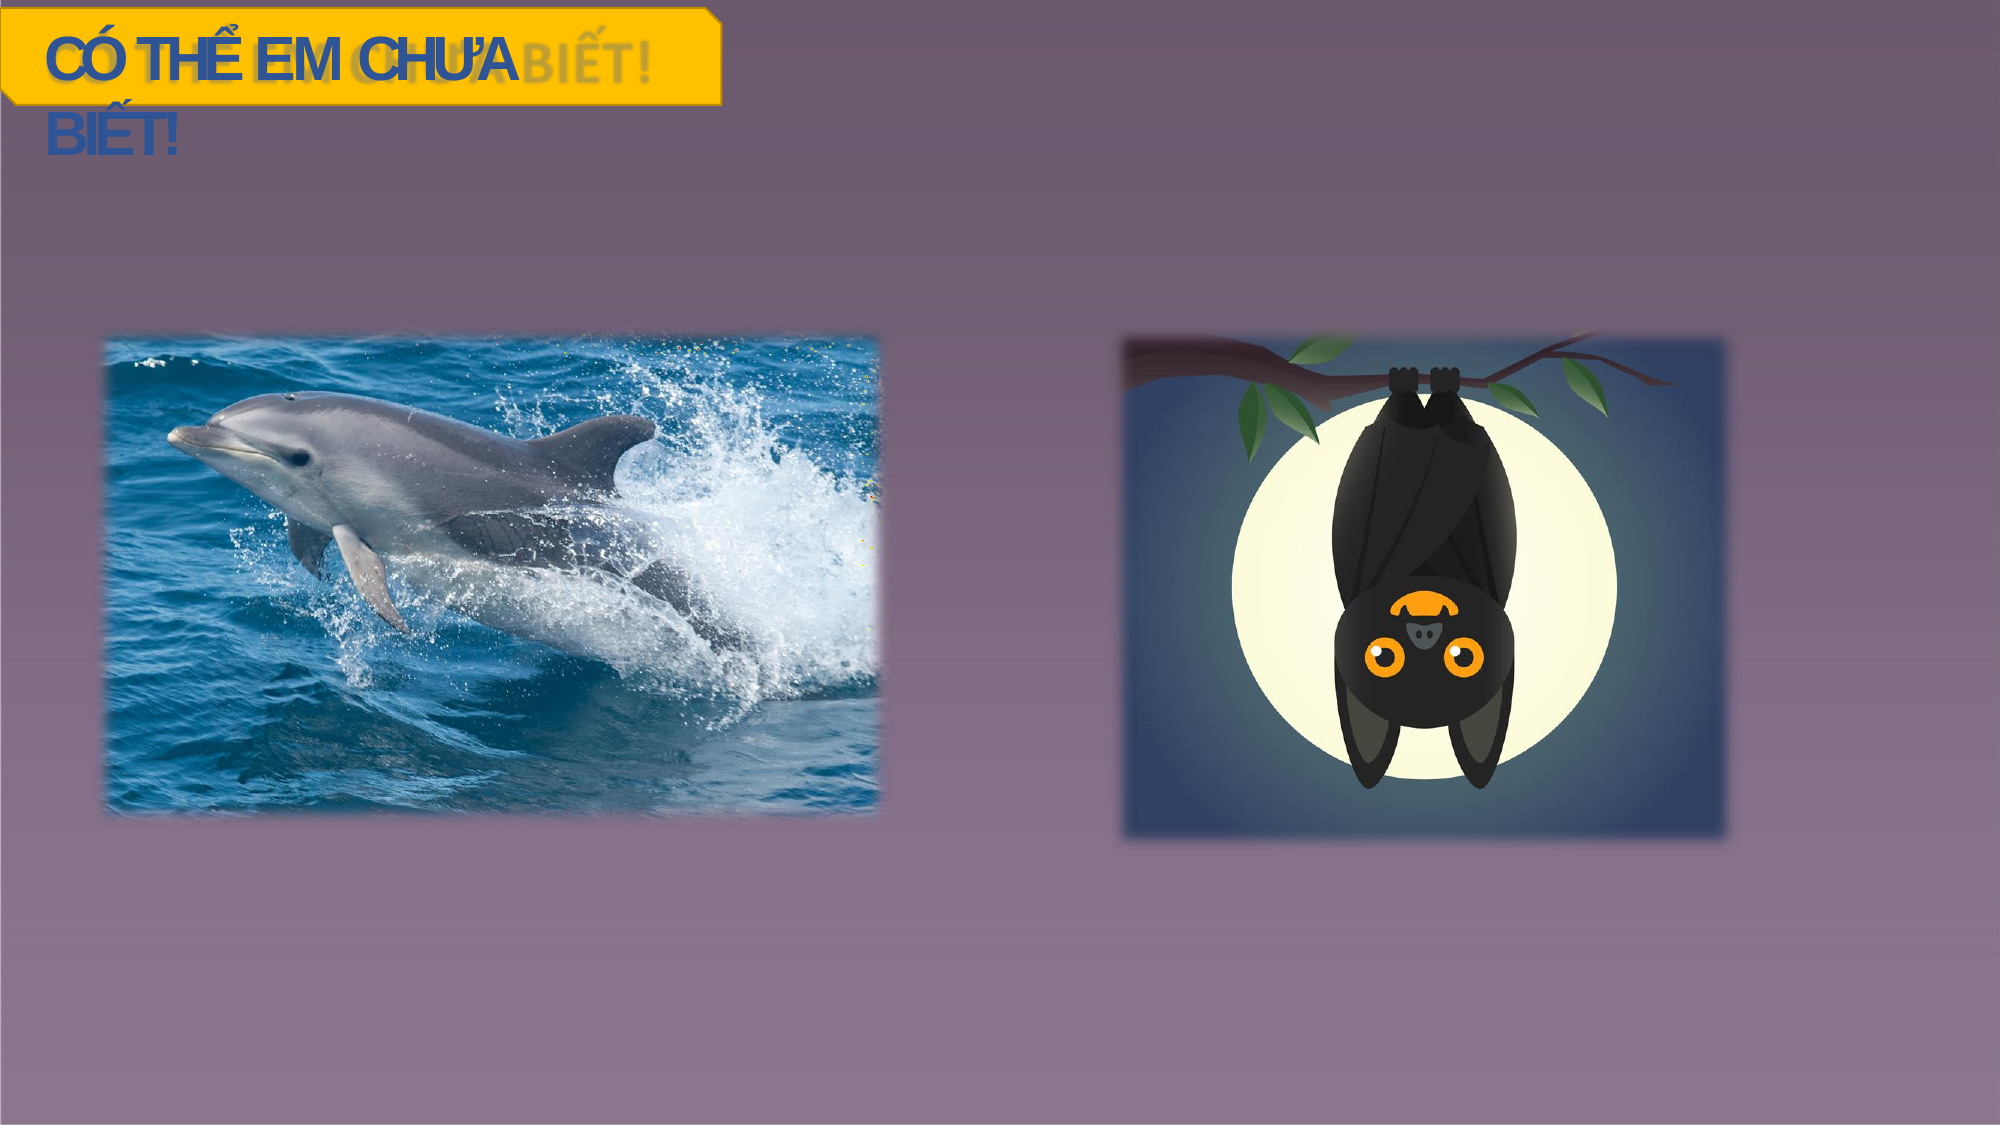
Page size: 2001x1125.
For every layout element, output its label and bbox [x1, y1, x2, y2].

text_box [0, 0, 2000, 1125]
text_box [89, 321, 1744, 857]
